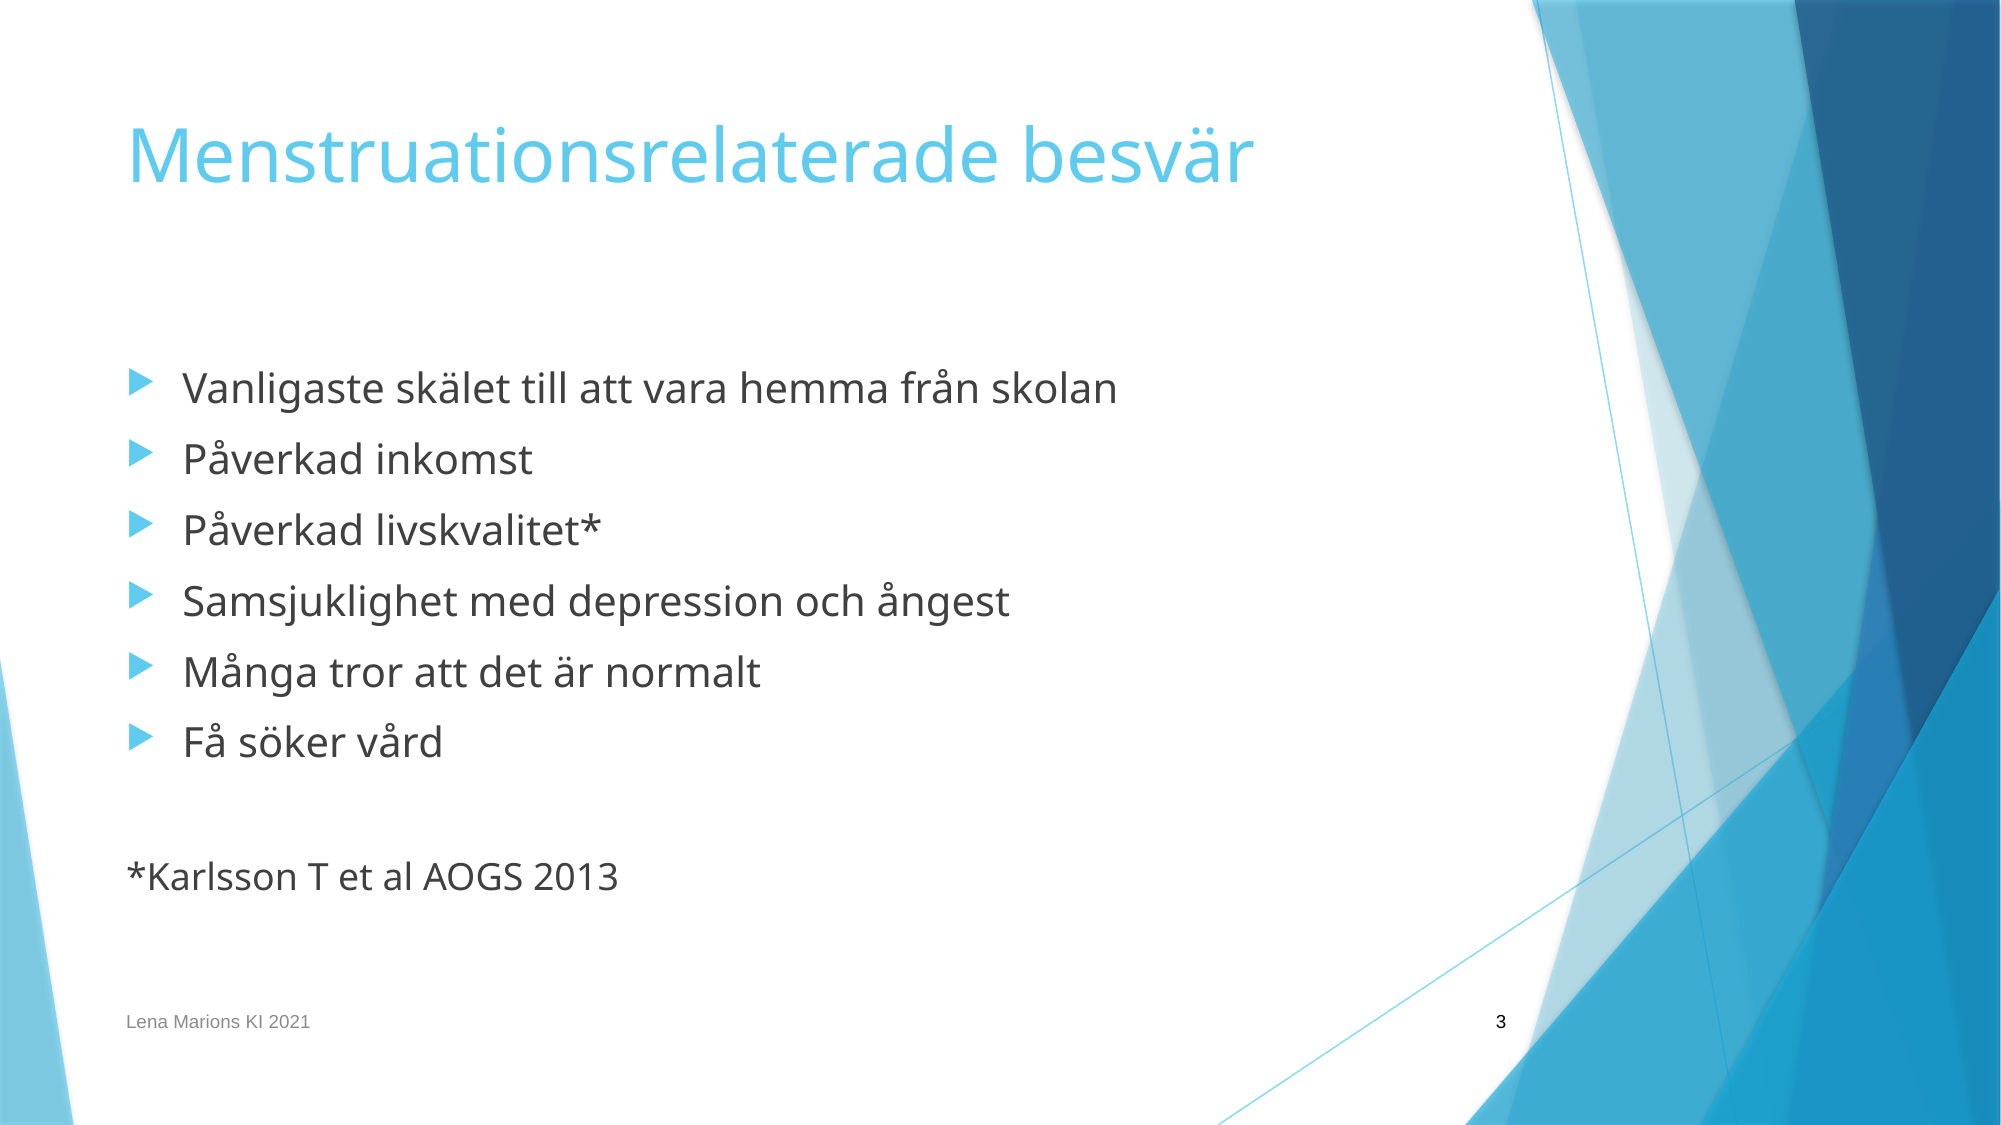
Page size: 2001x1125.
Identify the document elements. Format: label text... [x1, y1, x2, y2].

title Menstruationsrelaterade besvär [111, 99, 1522, 317]
list Vanligaste skälet till att vara hemma från skolan Påverkad inkomst Påverkad livskvalitet* Samsjuklighet med depression och ångest Många tror att det är normalt Få söker vård *Karlsson T et al AOGS 2013 [111, 354, 1522, 992]
footer Lena Marions KI 2021 [111, 991, 1145, 1051]
slide_number 3 [1409, 991, 1522, 1051]
